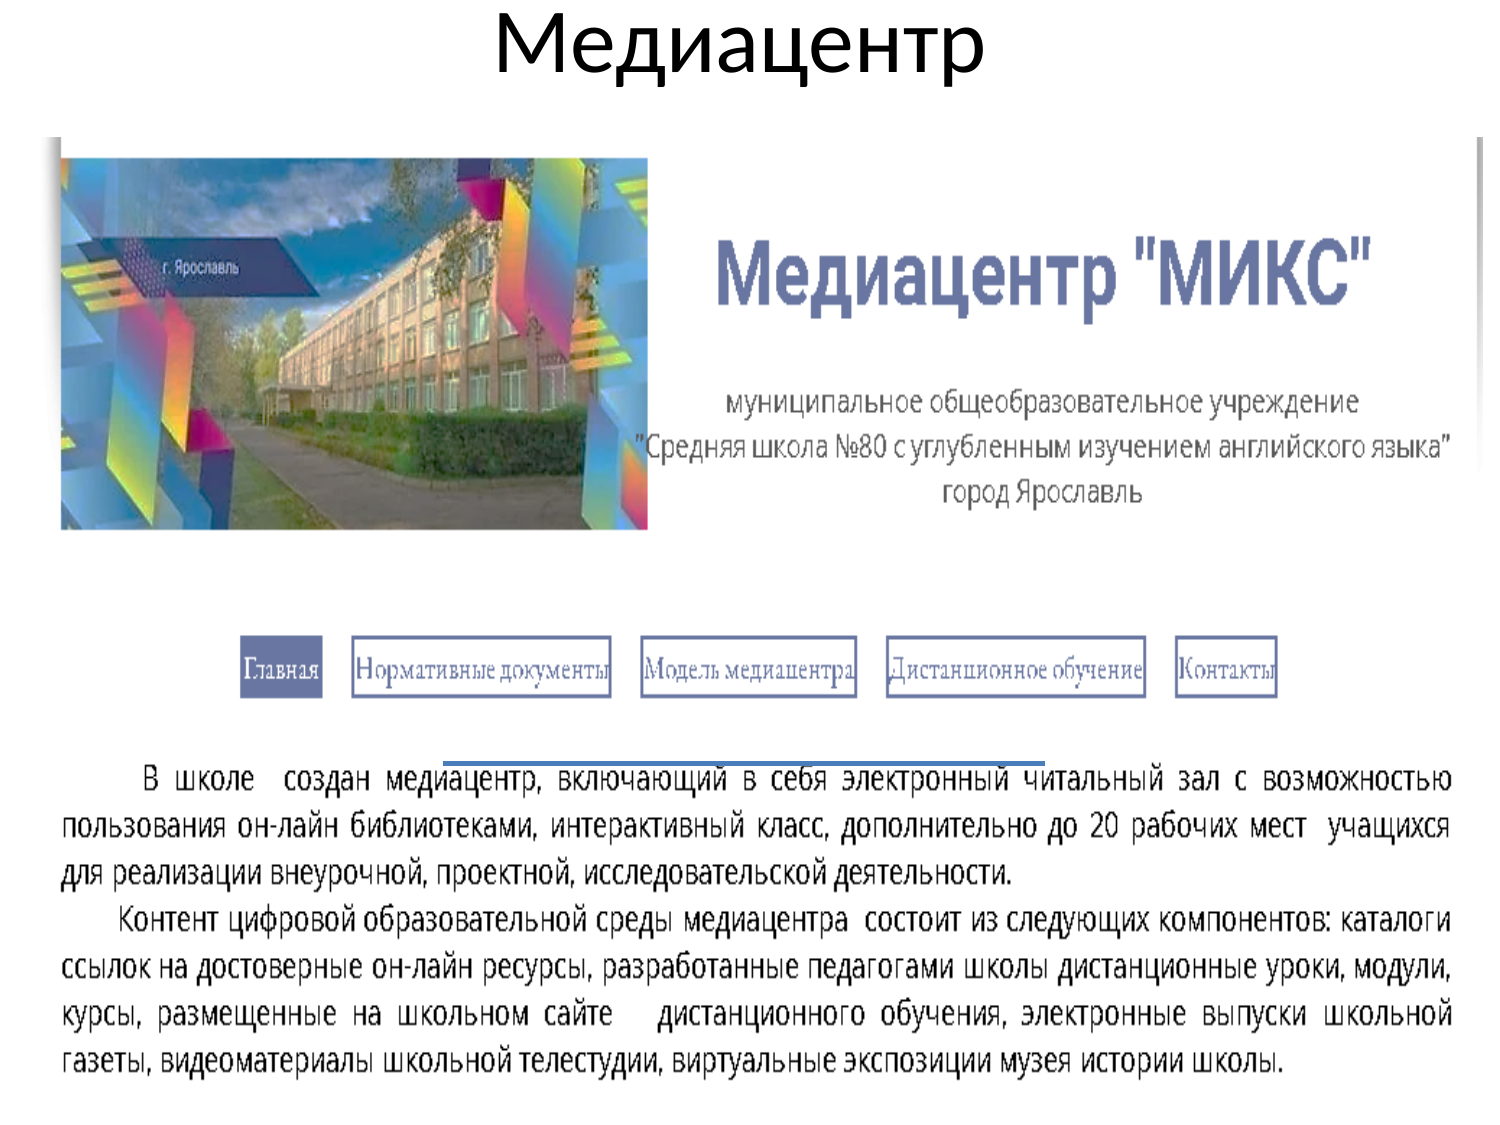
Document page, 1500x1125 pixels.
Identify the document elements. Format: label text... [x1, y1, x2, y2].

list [41, 136, 1483, 1095]
title Медиацентр [64, 0, 1415, 113]
